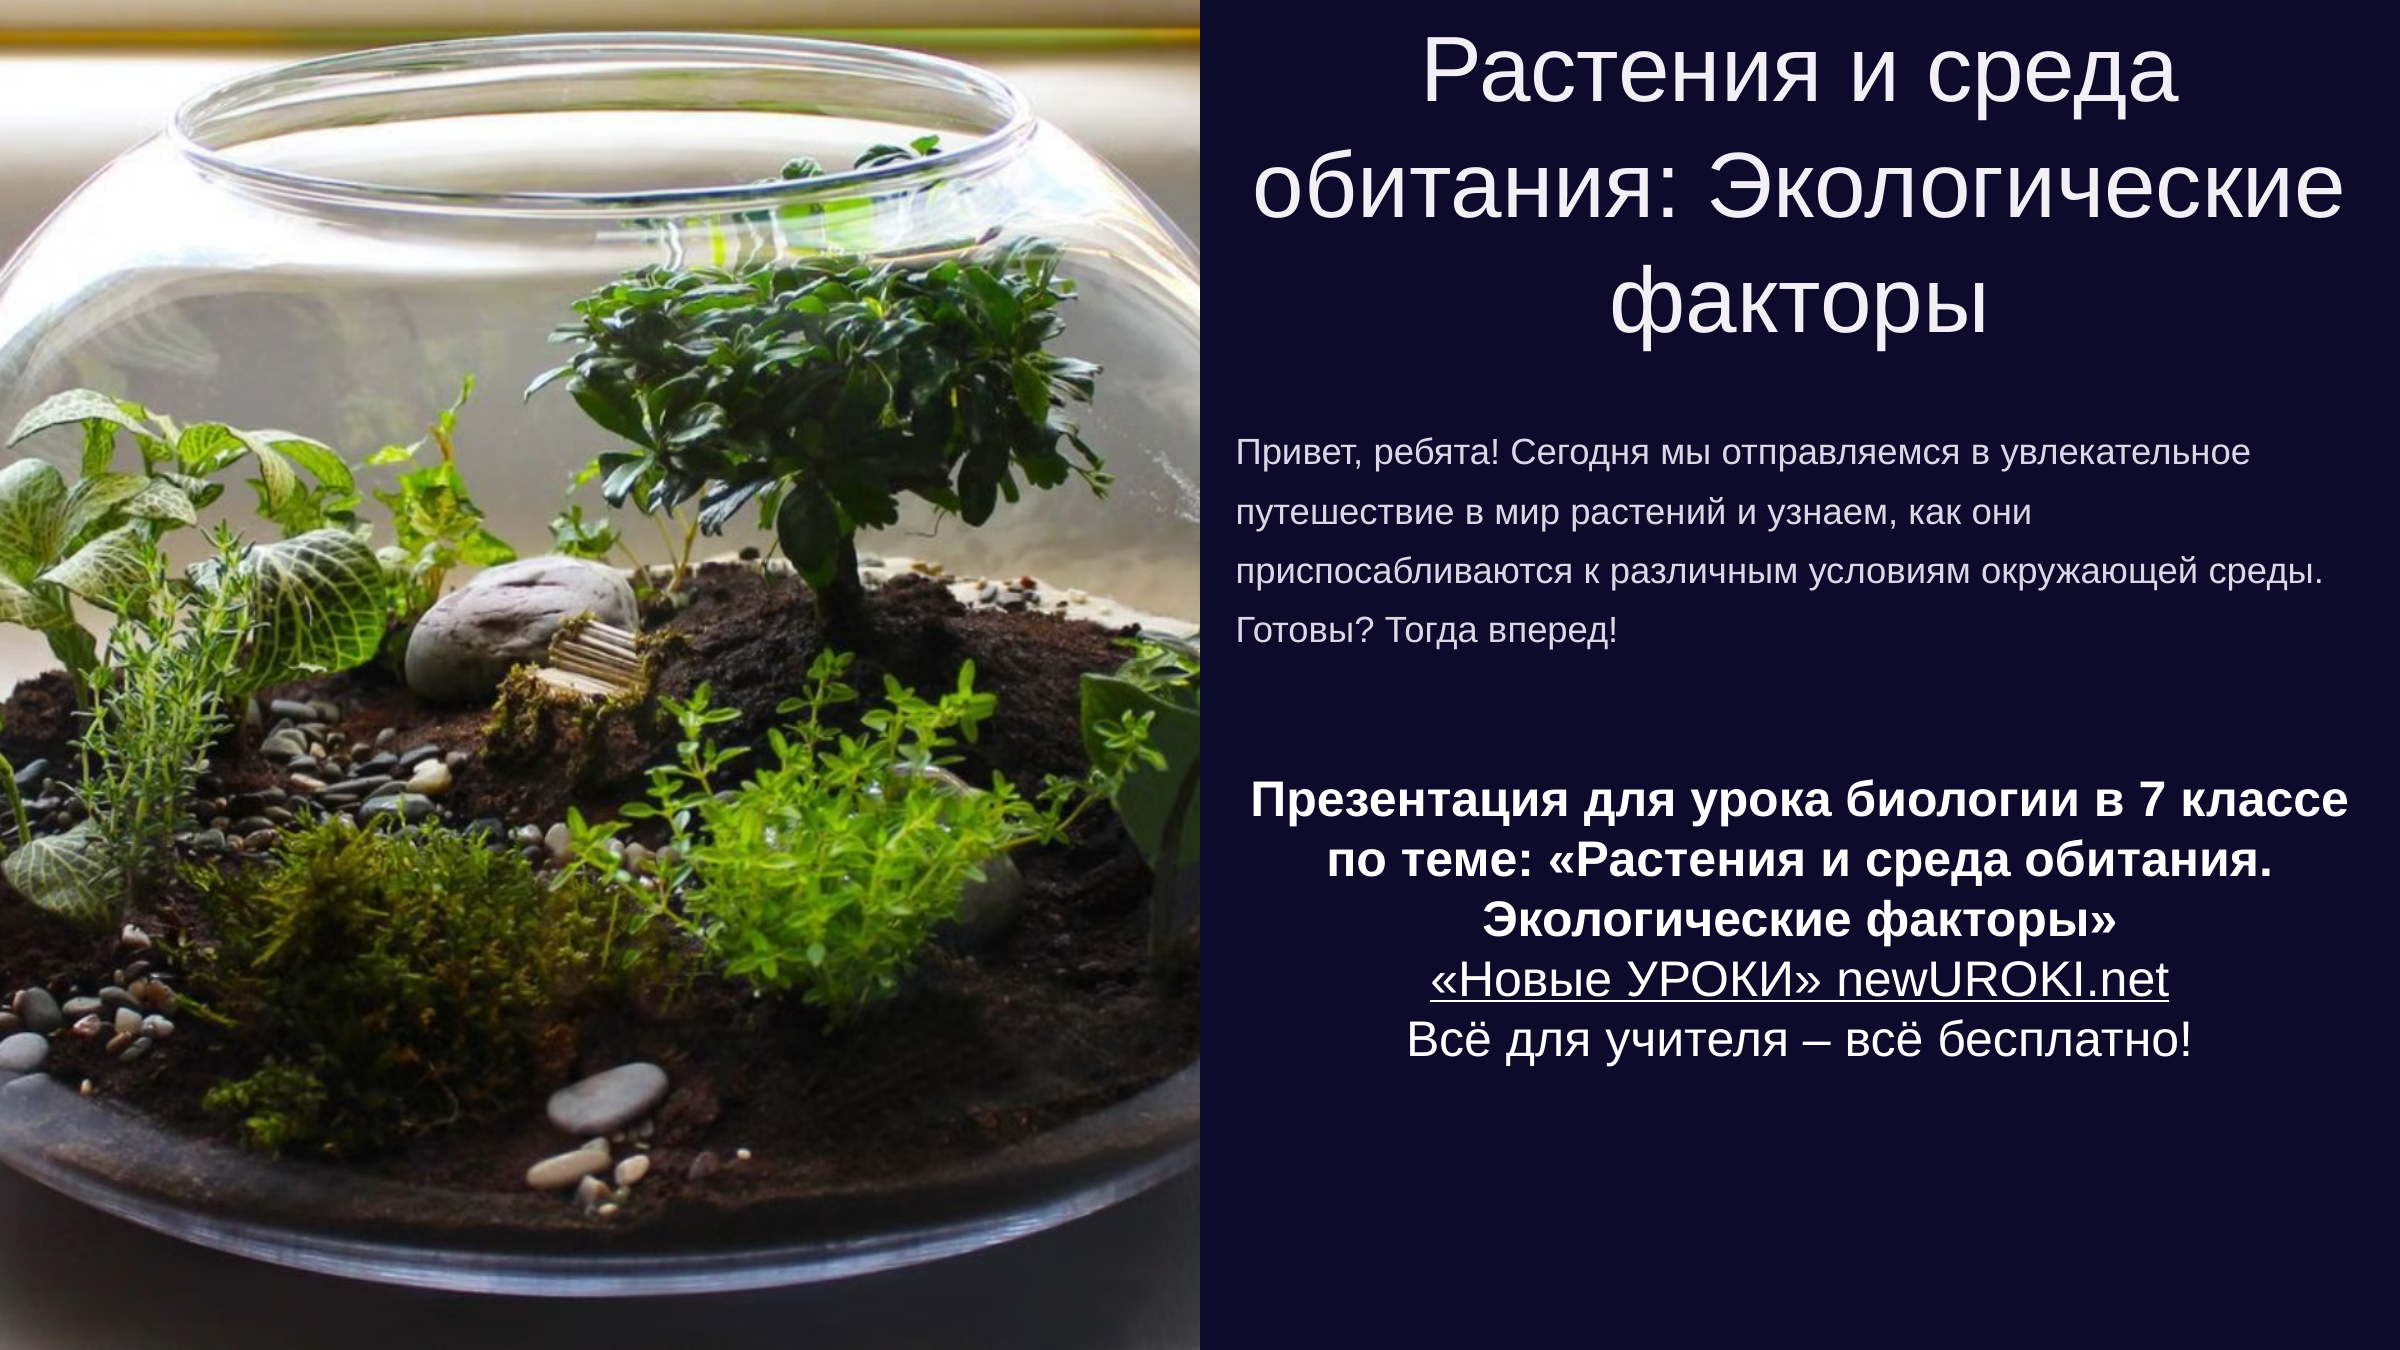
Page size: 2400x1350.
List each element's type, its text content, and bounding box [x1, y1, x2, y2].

text_box Растения и среда обитания: Экологические факторы [1200, 4, 2400, 352]
picture [0, 0, 1200, 1350]
text_box Привет, ребята! Сегодня мы отправляемся в увлекательное путешествие в мир растений и узнаем, как они приспосабливаются к различным условиям окружающей среды. Готовы? Тогда вперед! [1235, 412, 2374, 651]
text_box Презентация для урока биологии в 7 классе по теме: «Растения и среда обитания. Экологические факторы» «Новые УРОКИ» newUROKI.net Всё для учителя – всё бесплатно! [1200, 759, 2400, 1135]
